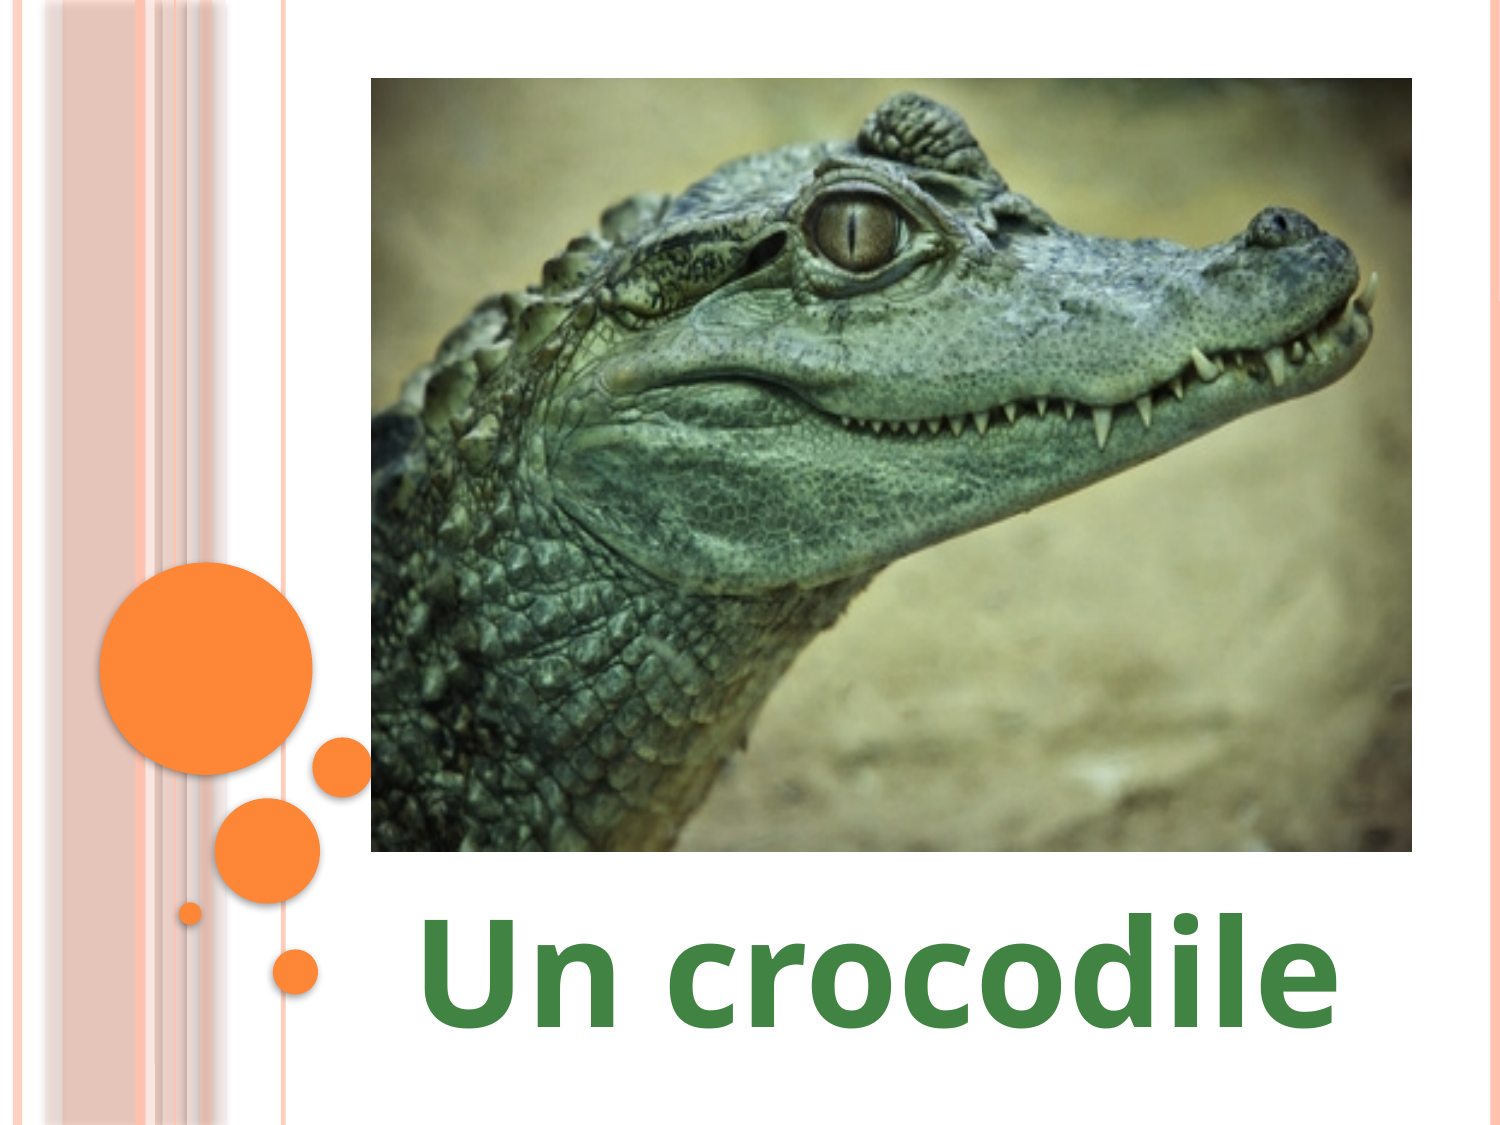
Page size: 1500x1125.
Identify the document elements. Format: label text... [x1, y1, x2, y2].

picture [371, 77, 1412, 853]
subtitle Un crocodile [371, 869, 1385, 1095]
